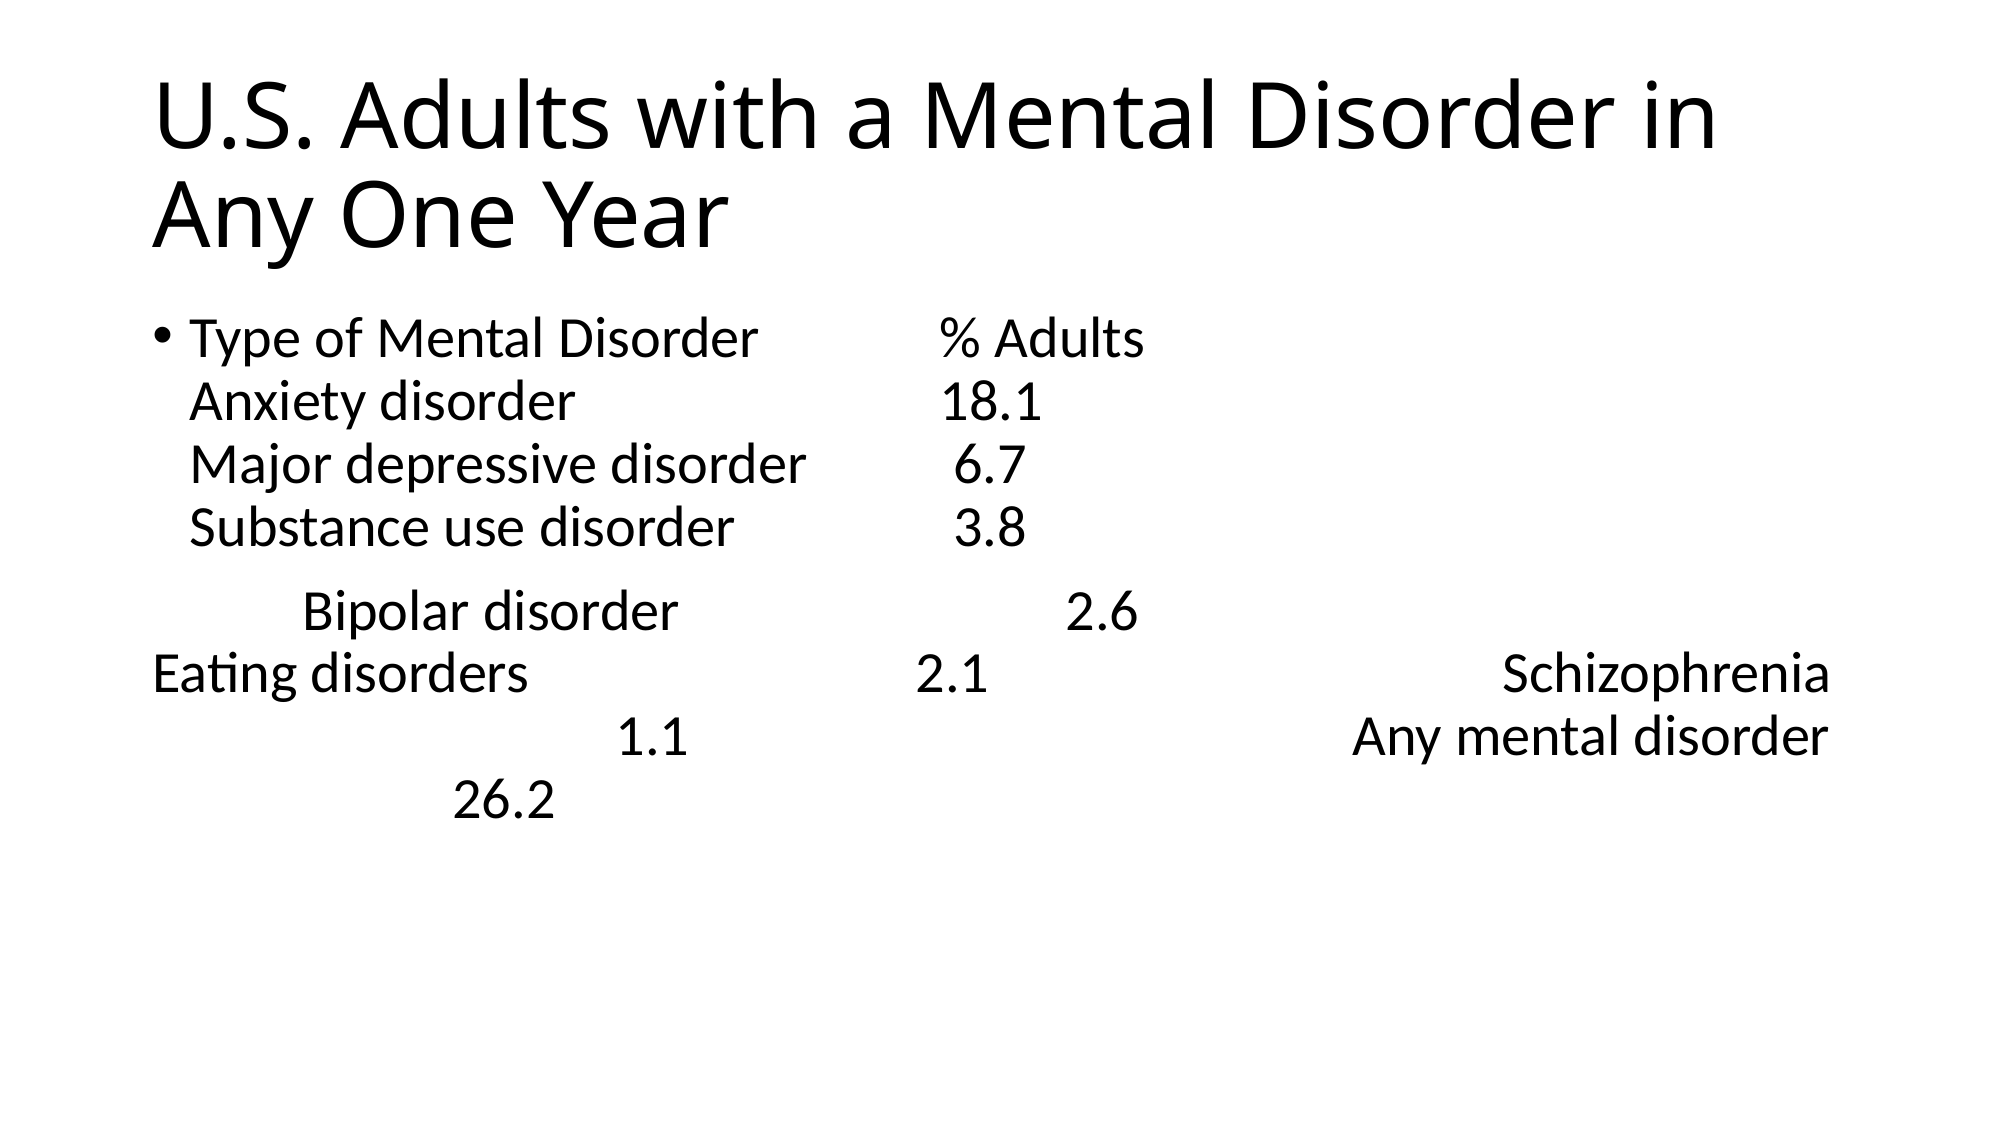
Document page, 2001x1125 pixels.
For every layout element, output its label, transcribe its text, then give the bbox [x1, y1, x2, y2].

title U.S. Adults with a Mental Disorder in Any One Year [137, 59, 1863, 278]
list Type of Mental Disorder % Adults Anxiety disorder 18.1 Major depressive disorder 6.7 Substance use disorder 3.8 Bipolar disorder 2.6 Eating disorders 2.1 Schizophrenia 1.1 Any mental disorder 26.2 [137, 299, 1863, 1014]
